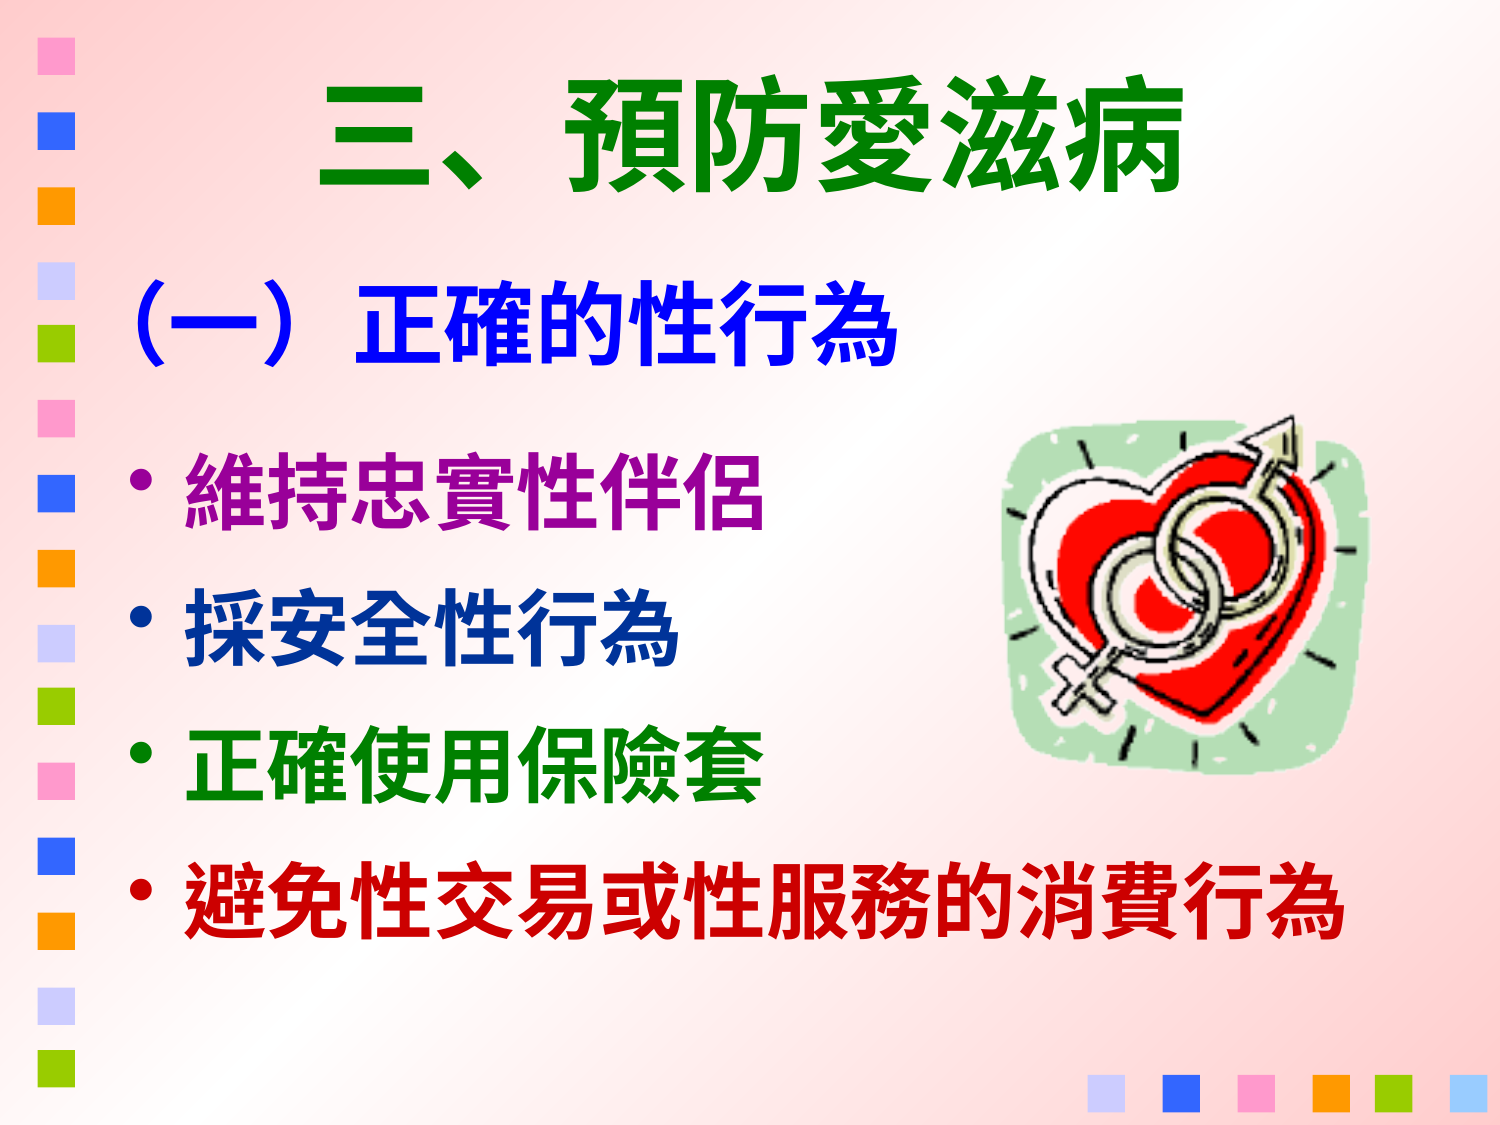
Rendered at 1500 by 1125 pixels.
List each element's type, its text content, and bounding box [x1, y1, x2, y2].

picture [999, 412, 1376, 788]
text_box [37, 37, 76, 1088]
text_box 維持忠實性伴侶 採安全性行為 正確使用保險套 避免性交易或性服務的消費行為 [112, 412, 1500, 950]
text_box 三、預防愛滋病 [111, 62, 1388, 200]
text_box （一）正確的性行為 [79, 259, 1425, 388]
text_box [1087, 1074, 1488, 1113]
